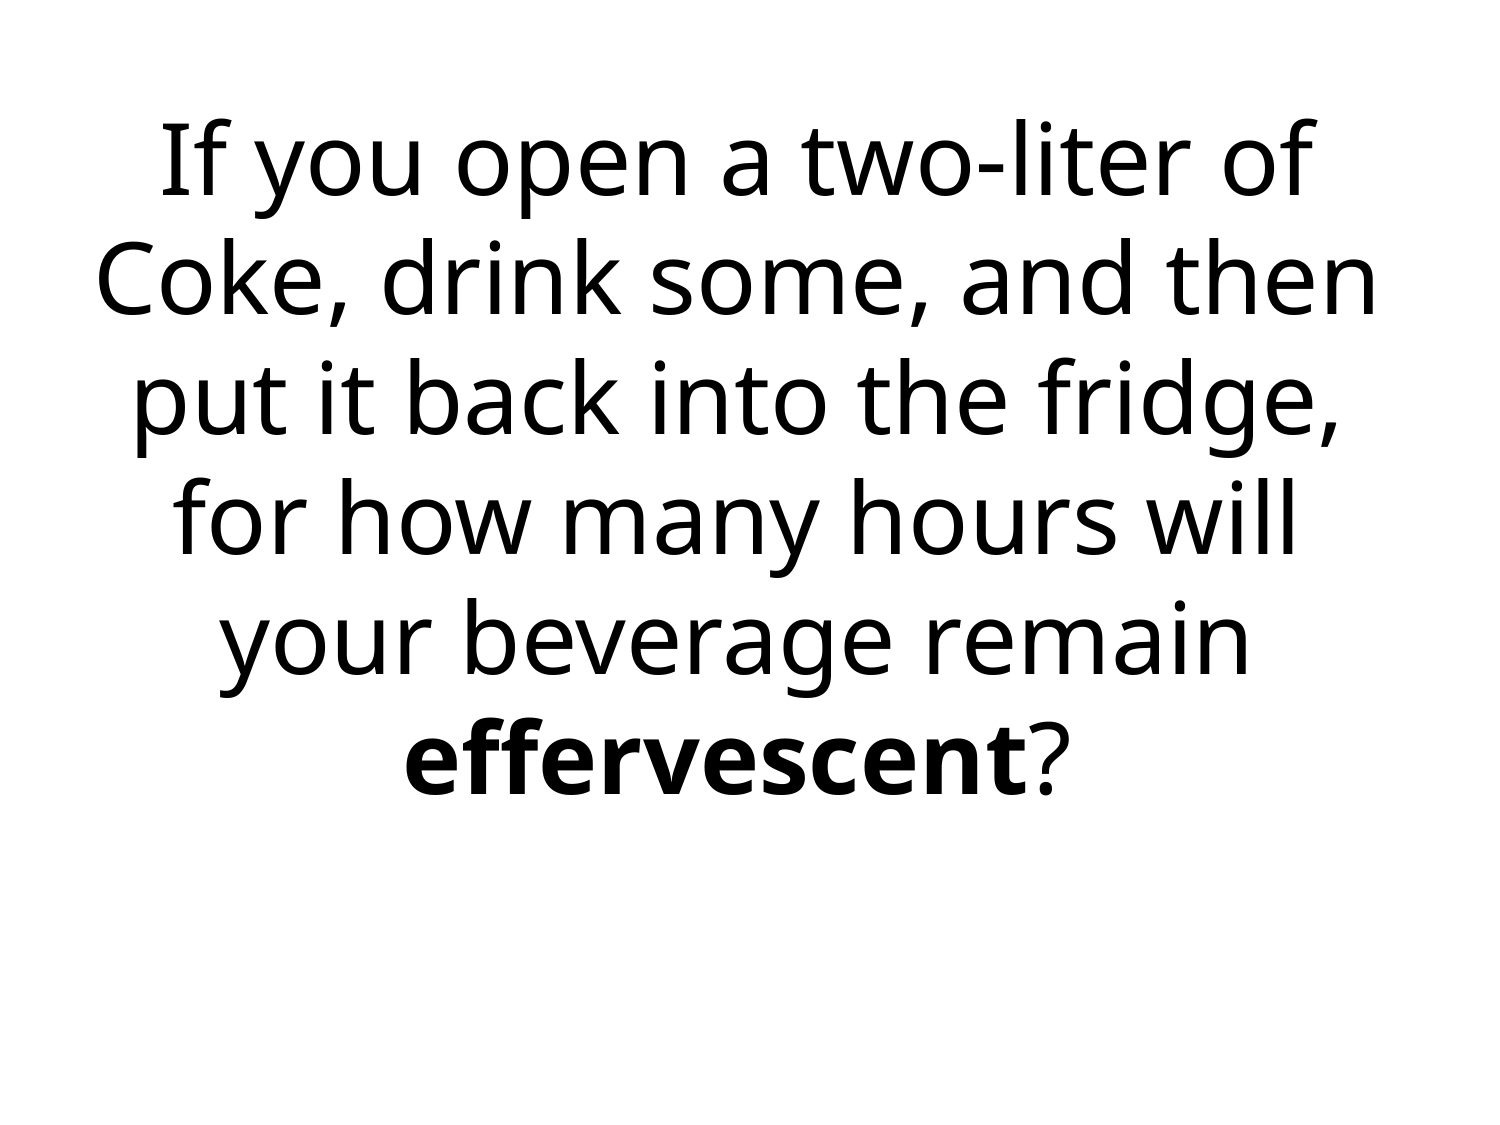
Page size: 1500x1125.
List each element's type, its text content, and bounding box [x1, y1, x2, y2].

subtitle If you open a two-liter of Coke, drink some, and then put it back into the fridge, for how many hours will your beverage remain effervescent? [75, 87, 1400, 1050]
text_box [249, 55, 1300, 343]
